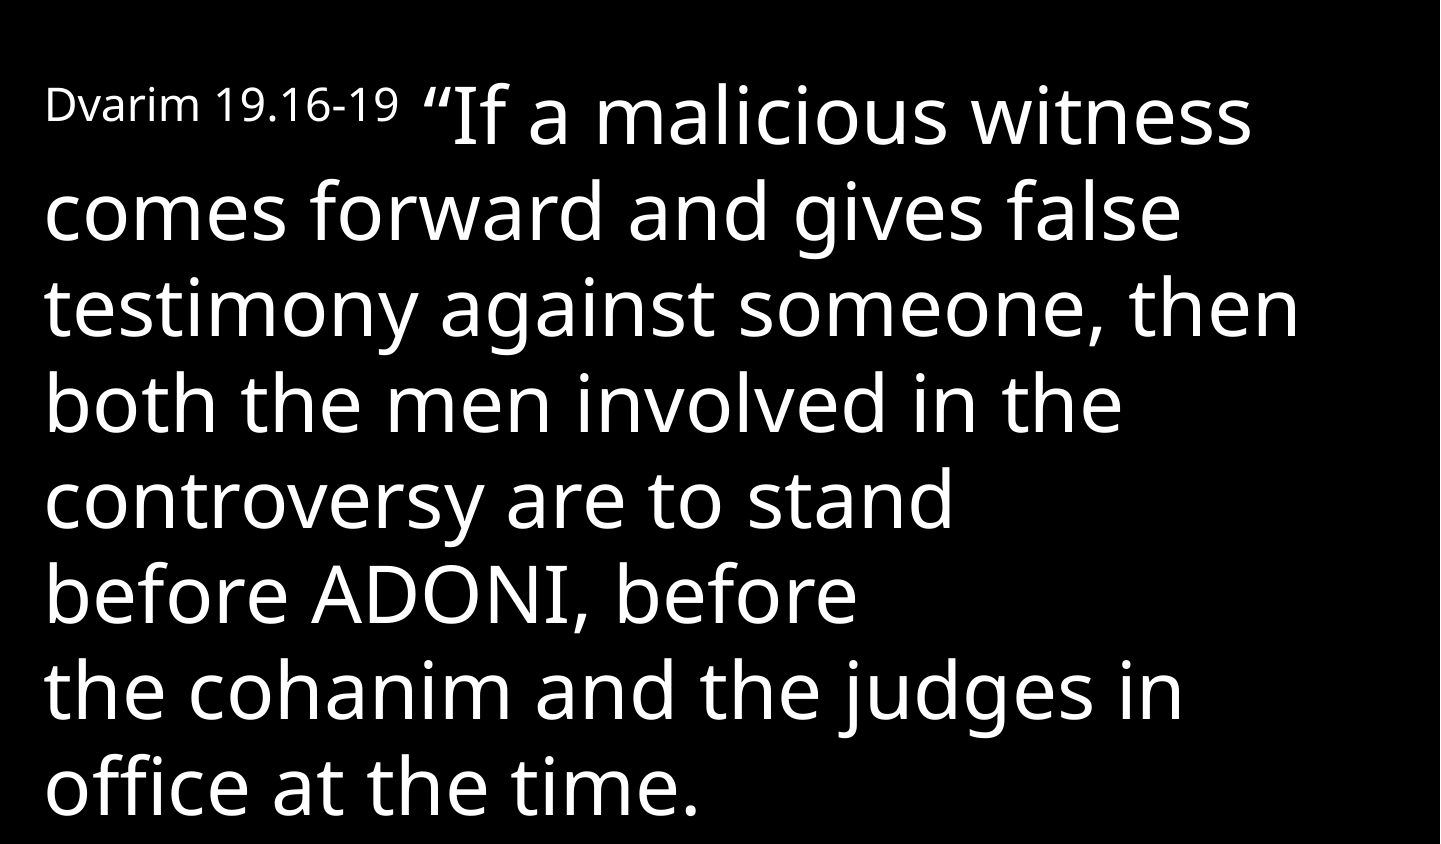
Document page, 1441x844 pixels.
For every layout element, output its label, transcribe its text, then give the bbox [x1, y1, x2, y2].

subtitle Dvarim 19.16-19 “If a malicious witness comes forward and gives false testimony against someone, then both the men involved in the controversy are to stand before Adoni, before the cohanim and the judges in office at the time. [32, 59, 1408, 844]
